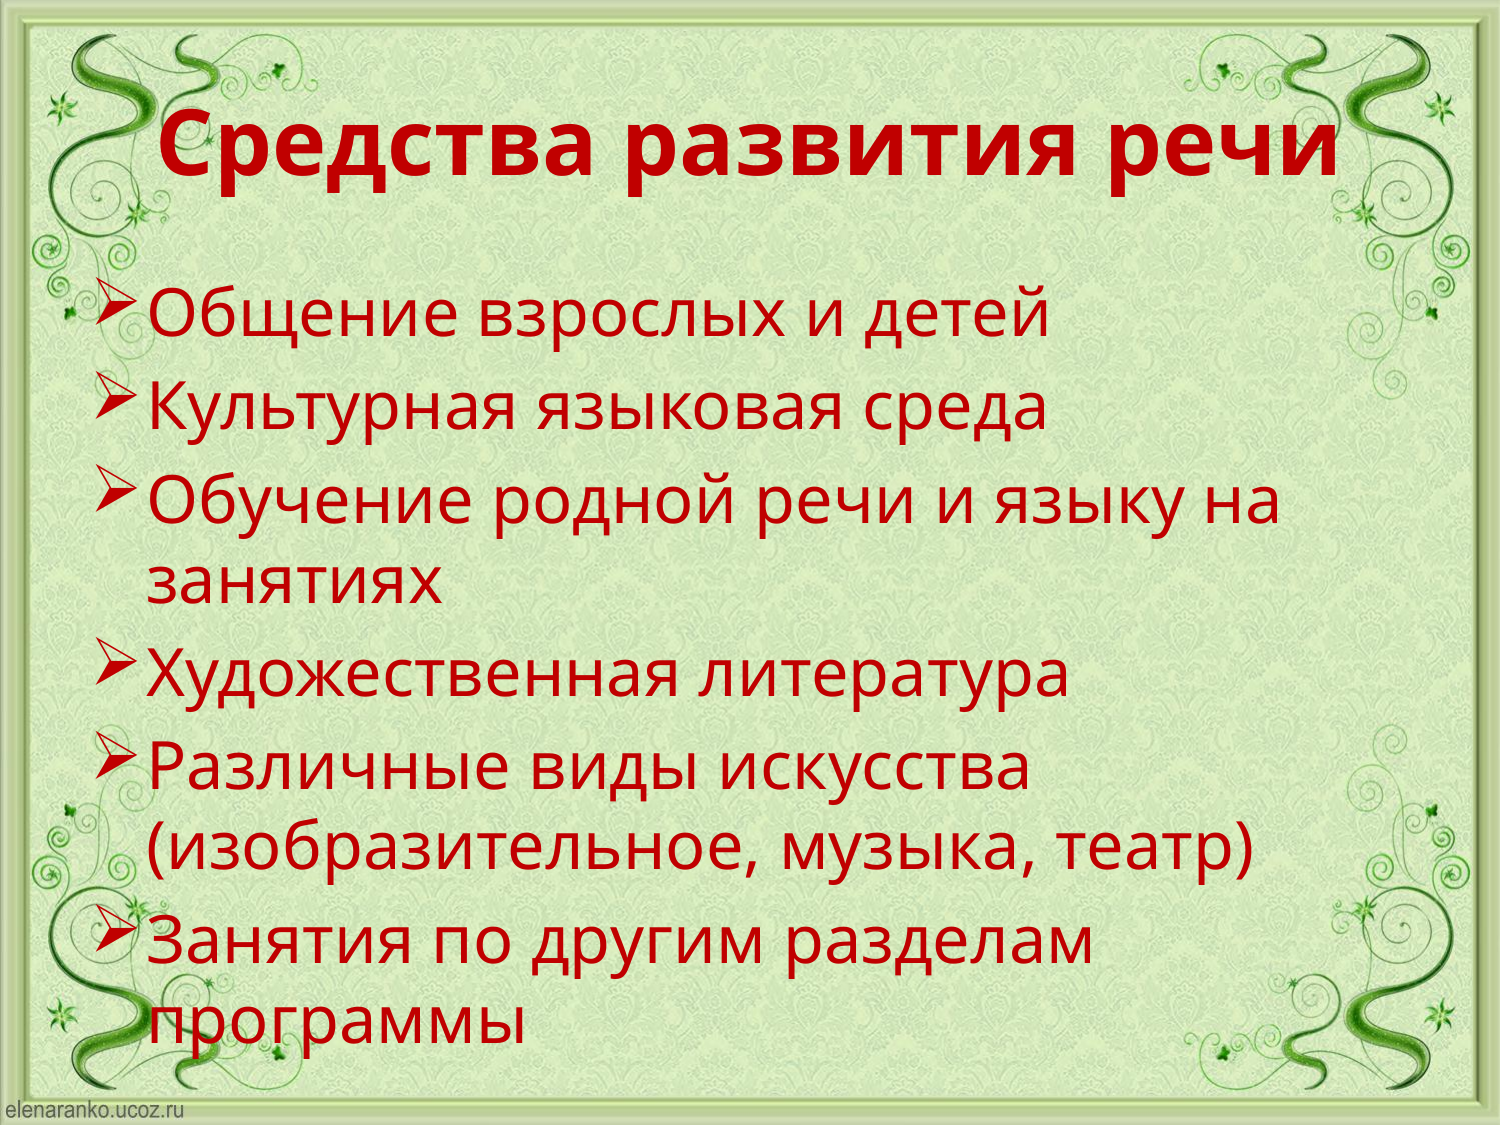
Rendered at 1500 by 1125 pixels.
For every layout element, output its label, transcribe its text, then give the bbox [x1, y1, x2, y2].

picture [0, 0, 1500, 1125]
list Общение взрослых и детей Культурная языковая среда Обучение родной речи и языку на занятиях Художественная литература Различные виды искусства (изобразительное, музыка, театр) Занятия по другим разделам программы [75, 262, 1425, 1005]
title Средства развития речи [75, 45, 1425, 233]
